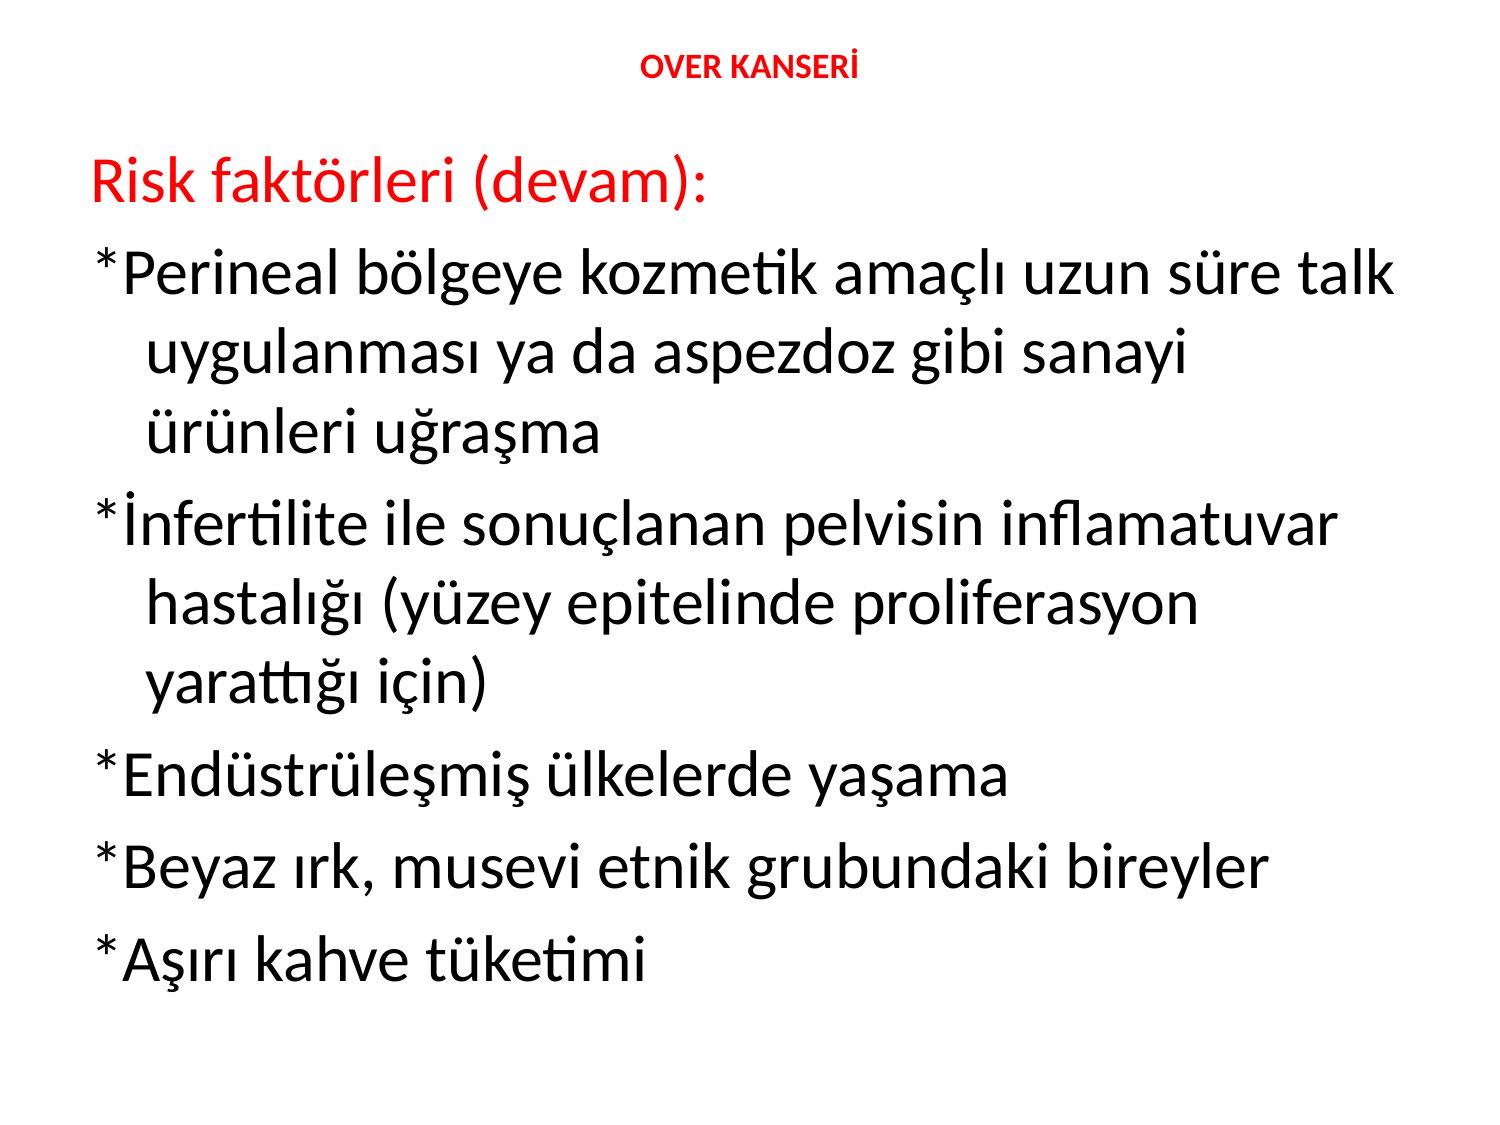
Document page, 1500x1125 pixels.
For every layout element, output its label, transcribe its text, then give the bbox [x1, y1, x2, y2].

title OVER KANSERİ [75, 35, 1425, 94]
list Risk faktörleri (devam): *Perineal bölgeye kozmetik amaçlı uzun süre talk uygulanması ya da aspezdoz gibi sanayi ürünleri uğraşma *İnfertilite ile sonuçlanan pelvisin inflamatuvar hastalığı (yüzey epitelinde proliferasyon yarattığı için) *Endüstrüleşmiş ülkelerde yaşama *Beyaz ırk, musevi etnik grubundaki bireyler *Aşırı kahve tüketimi [75, 128, 1425, 1005]
